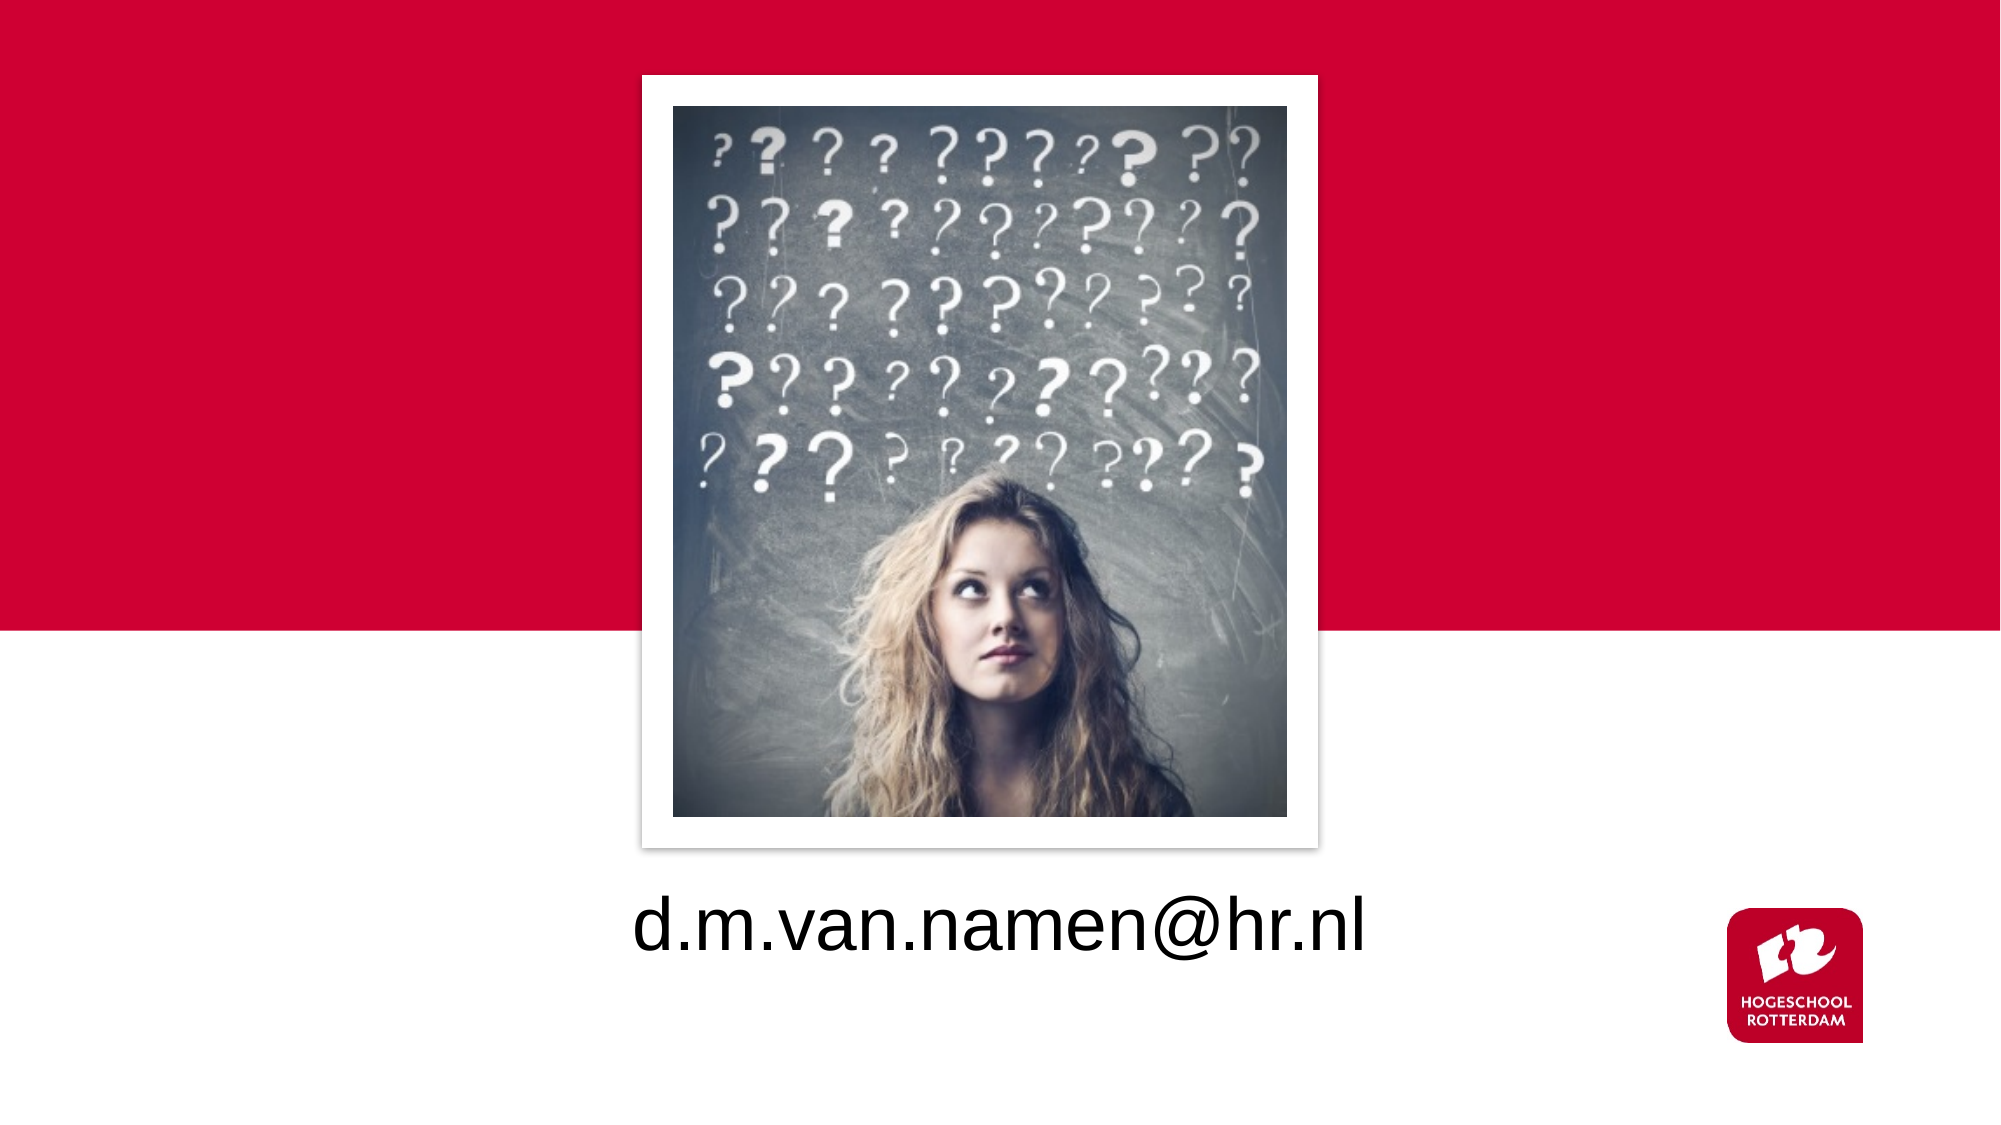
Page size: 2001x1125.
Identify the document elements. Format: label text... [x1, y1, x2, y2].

picture [673, 106, 1287, 817]
text_box d.m.van.namen@hr.nl [601, 867, 1399, 973]
picture [1727, 908, 1863, 1043]
